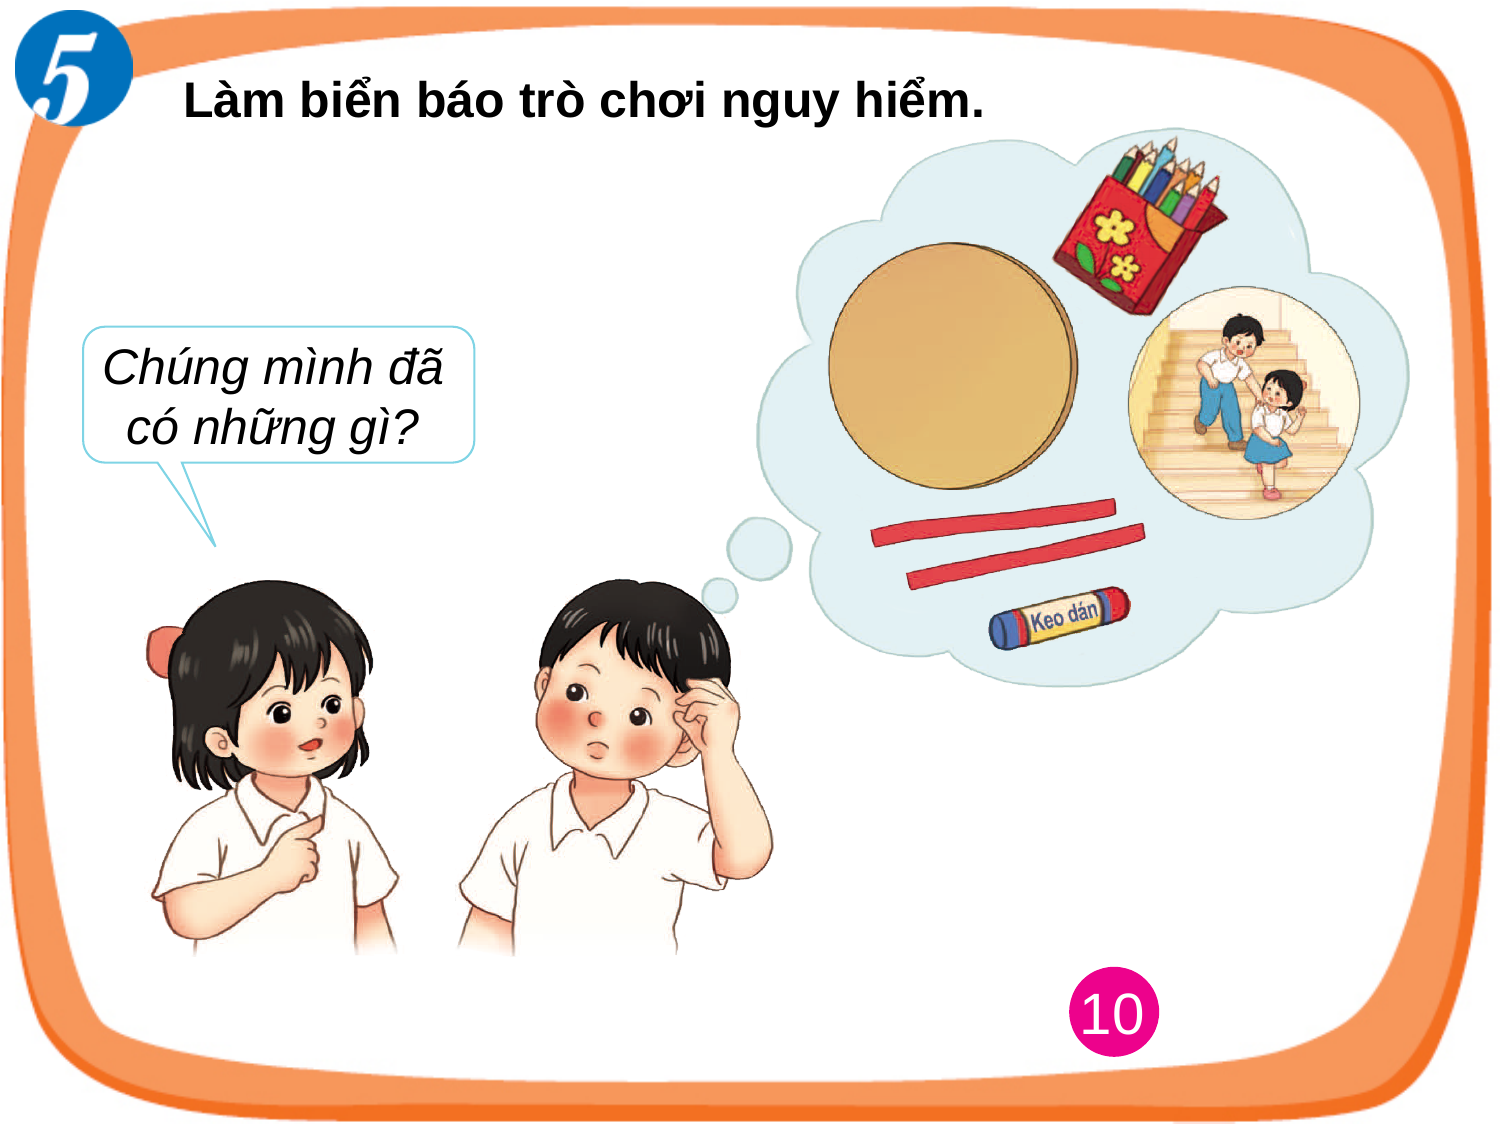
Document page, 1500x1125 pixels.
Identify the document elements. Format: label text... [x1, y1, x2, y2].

text_box [464, 328, 476, 461]
picture [0, 1, 1500, 1124]
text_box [1064, 966, 1161, 1057]
text_box Chúng mình đã có những gì? [83, 326, 464, 462]
text_box Làm biển báo trò chơi nguy hiểm. [168, 59, 1001, 135]
text_box [96, 462, 461, 548]
